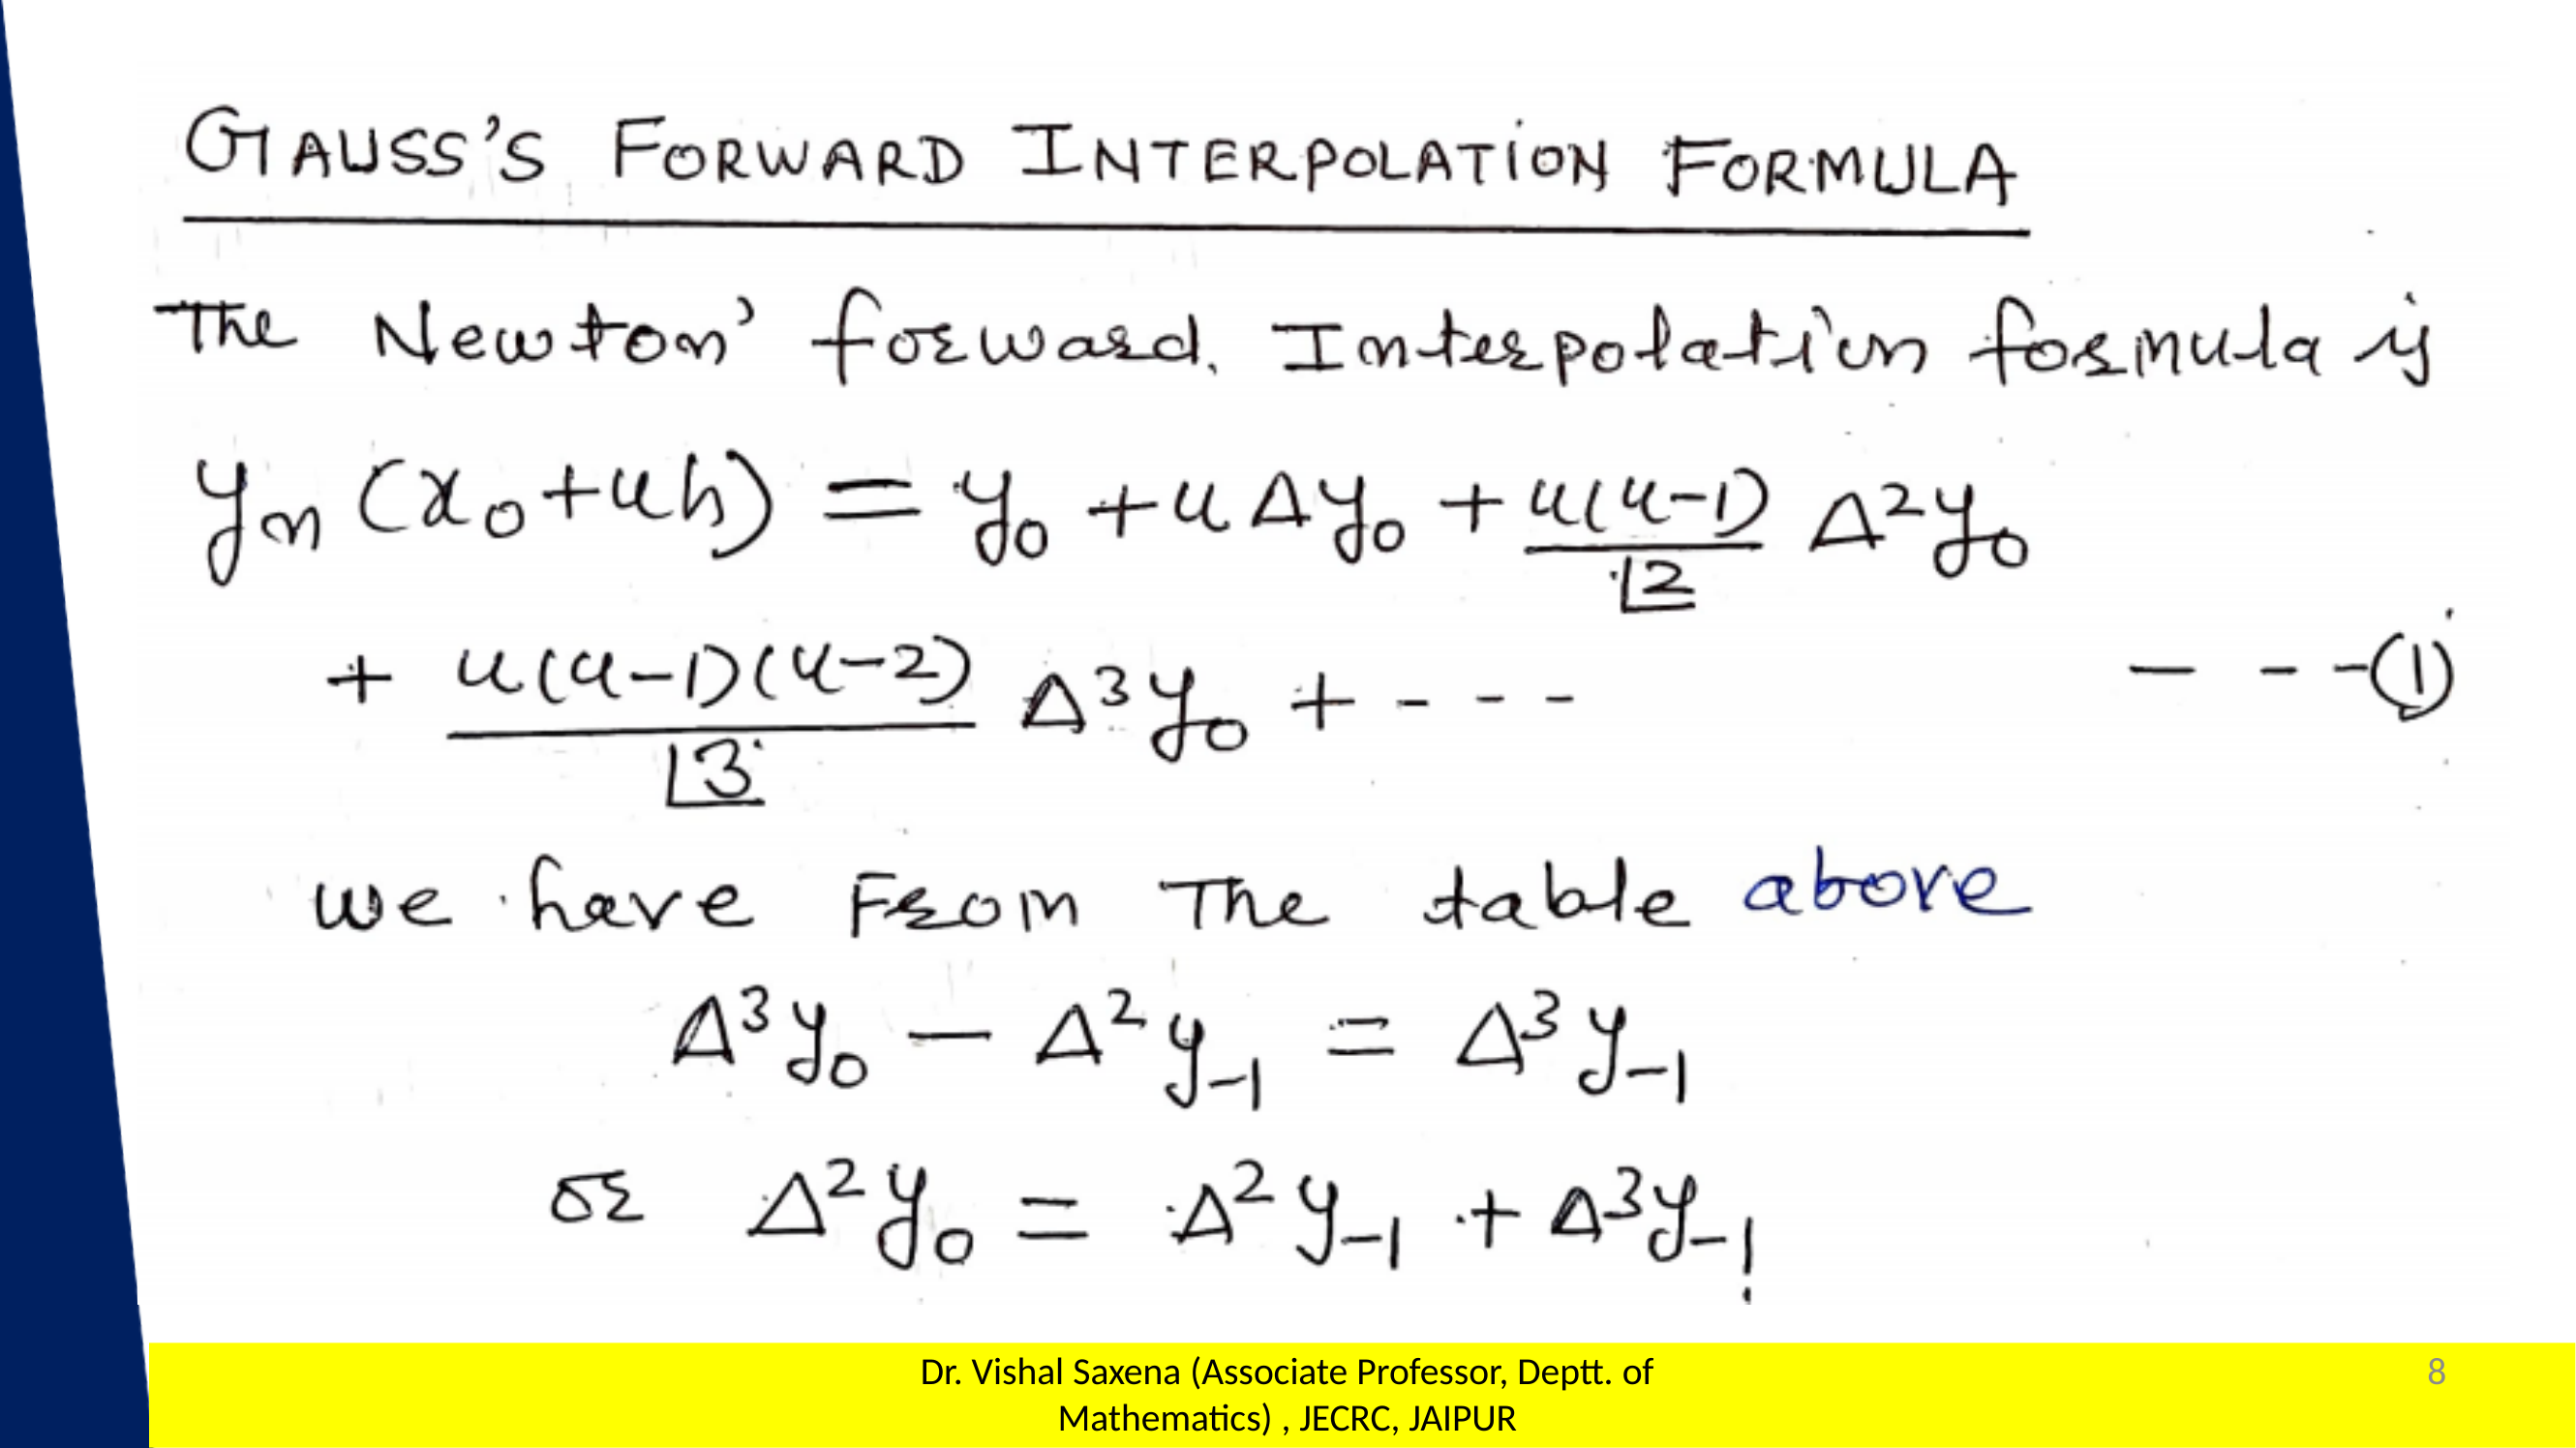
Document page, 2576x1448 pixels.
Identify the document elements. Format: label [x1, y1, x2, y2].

picture [137, 58, 2510, 1306]
text_box [0, 0, 2576, 1448]
